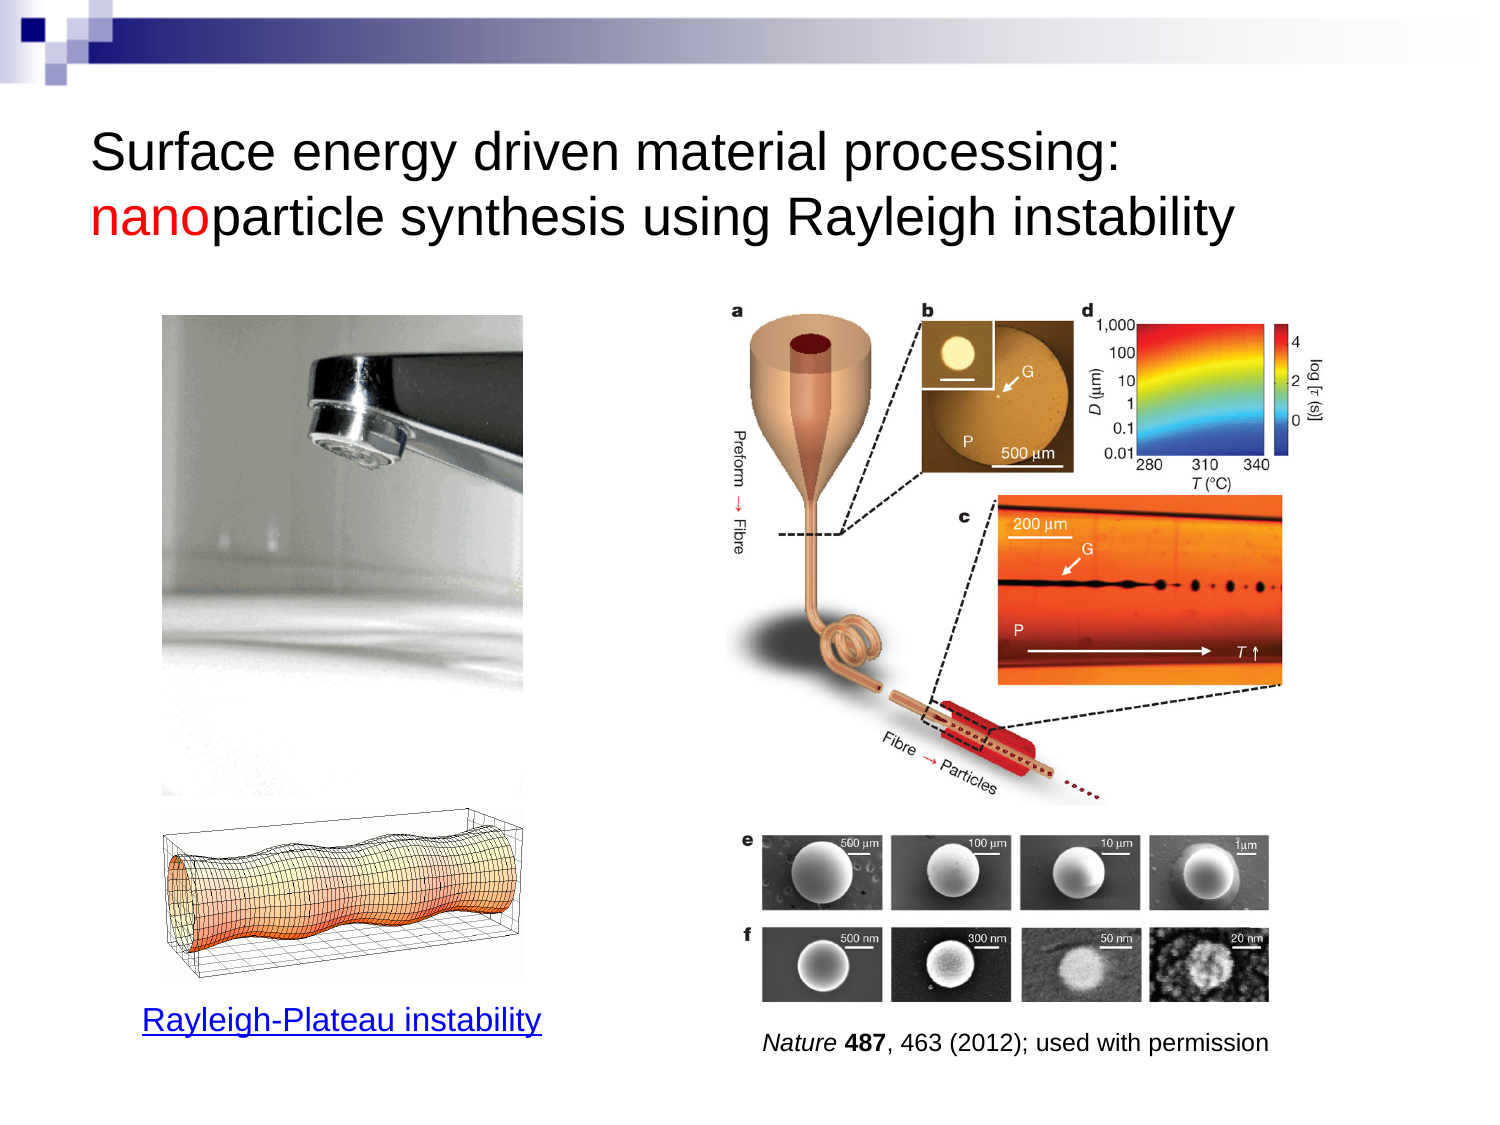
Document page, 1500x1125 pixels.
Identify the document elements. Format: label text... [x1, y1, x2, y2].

text_box Rayleigh-Plateau instability [127, 991, 558, 1046]
title Surface energy driven material processing: nanoparticle synthesis using Rayleigh instability [74, 99, 1413, 263]
picture [0, 0, 1500, 1125]
text_box Nature 487, 463 (2012); used with permission [747, 1018, 1285, 1064]
